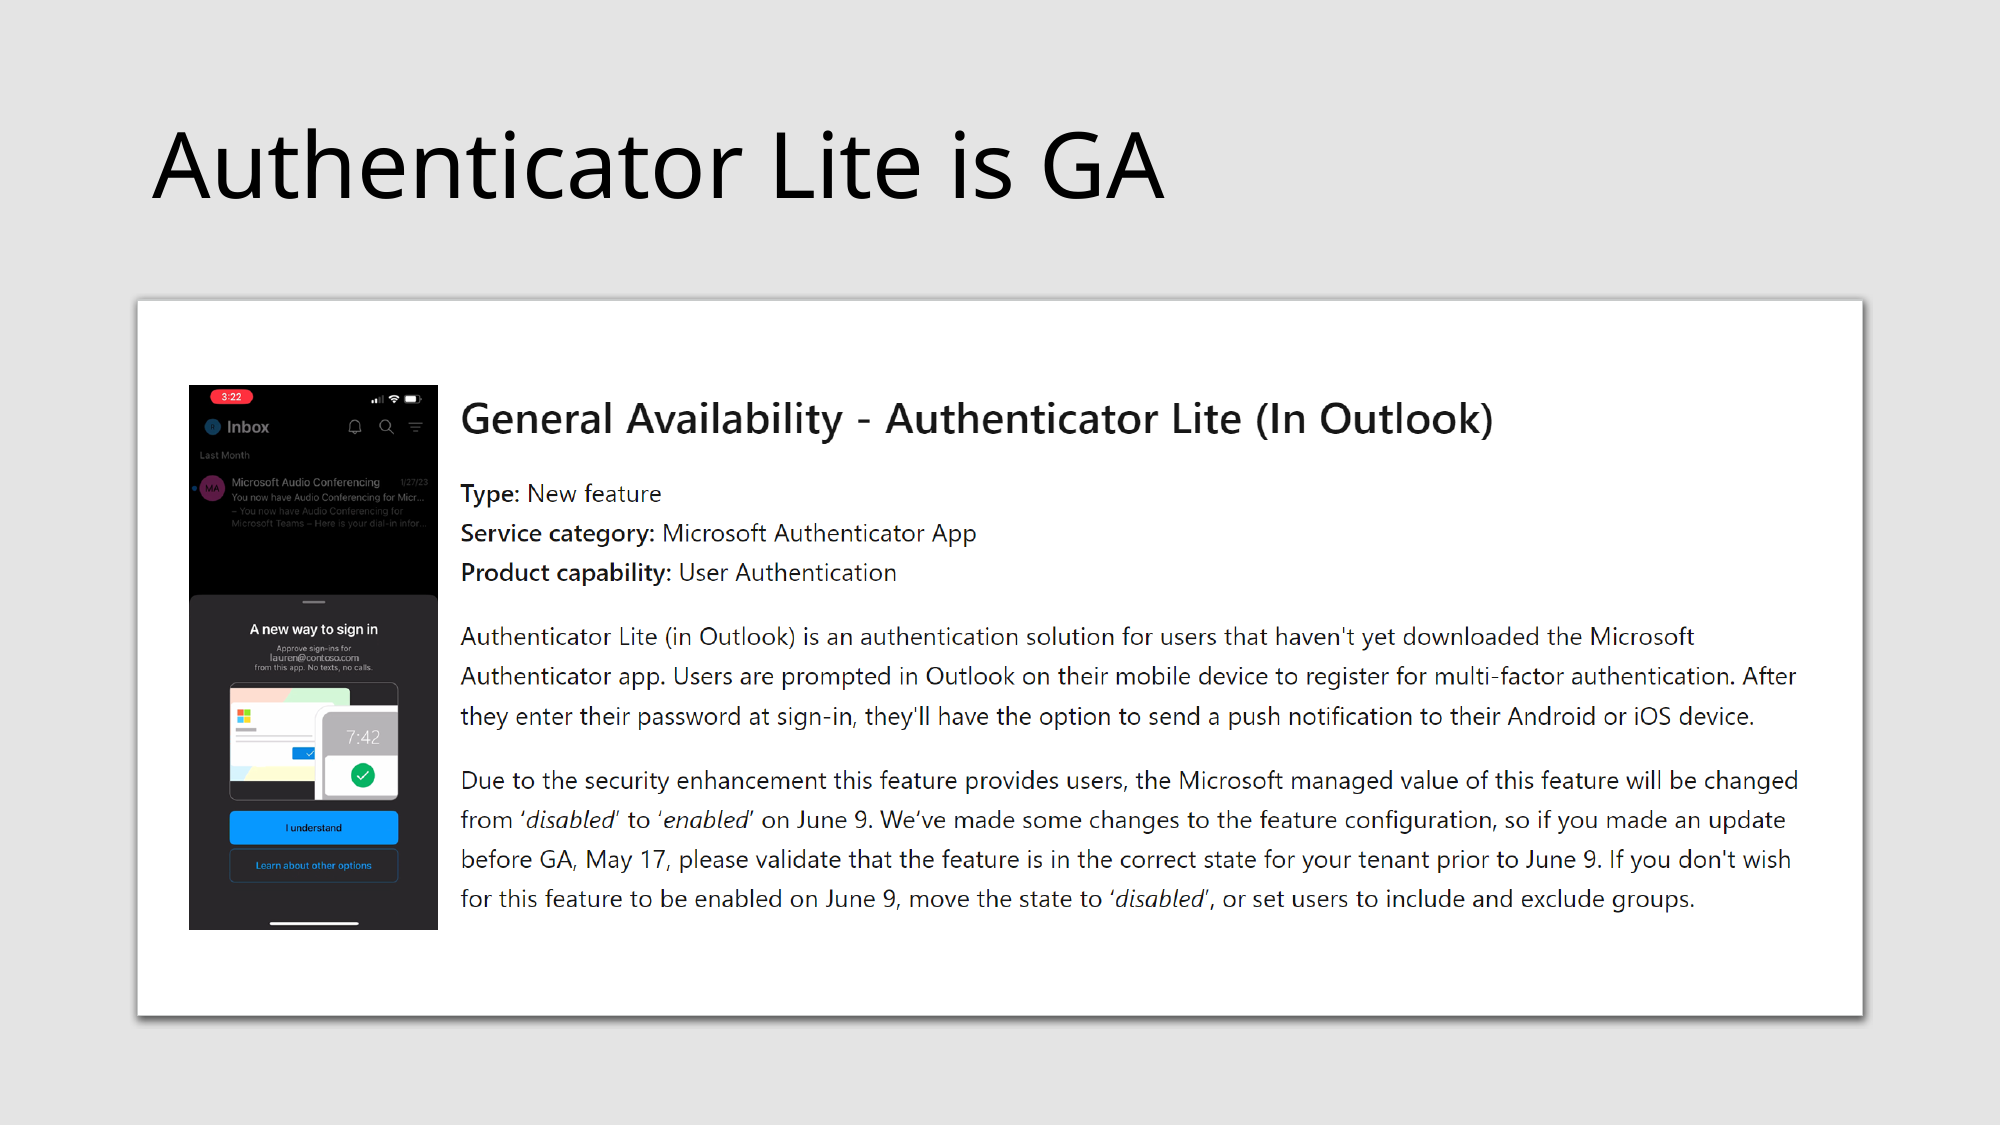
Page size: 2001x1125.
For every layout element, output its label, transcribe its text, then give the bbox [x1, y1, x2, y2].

title Authenticator Lite is GA [137, 59, 1863, 278]
picture [189, 385, 438, 930]
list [449, 385, 1810, 930]
text_box [0, 0, 2000, 1125]
text_box [136, 299, 1863, 1017]
